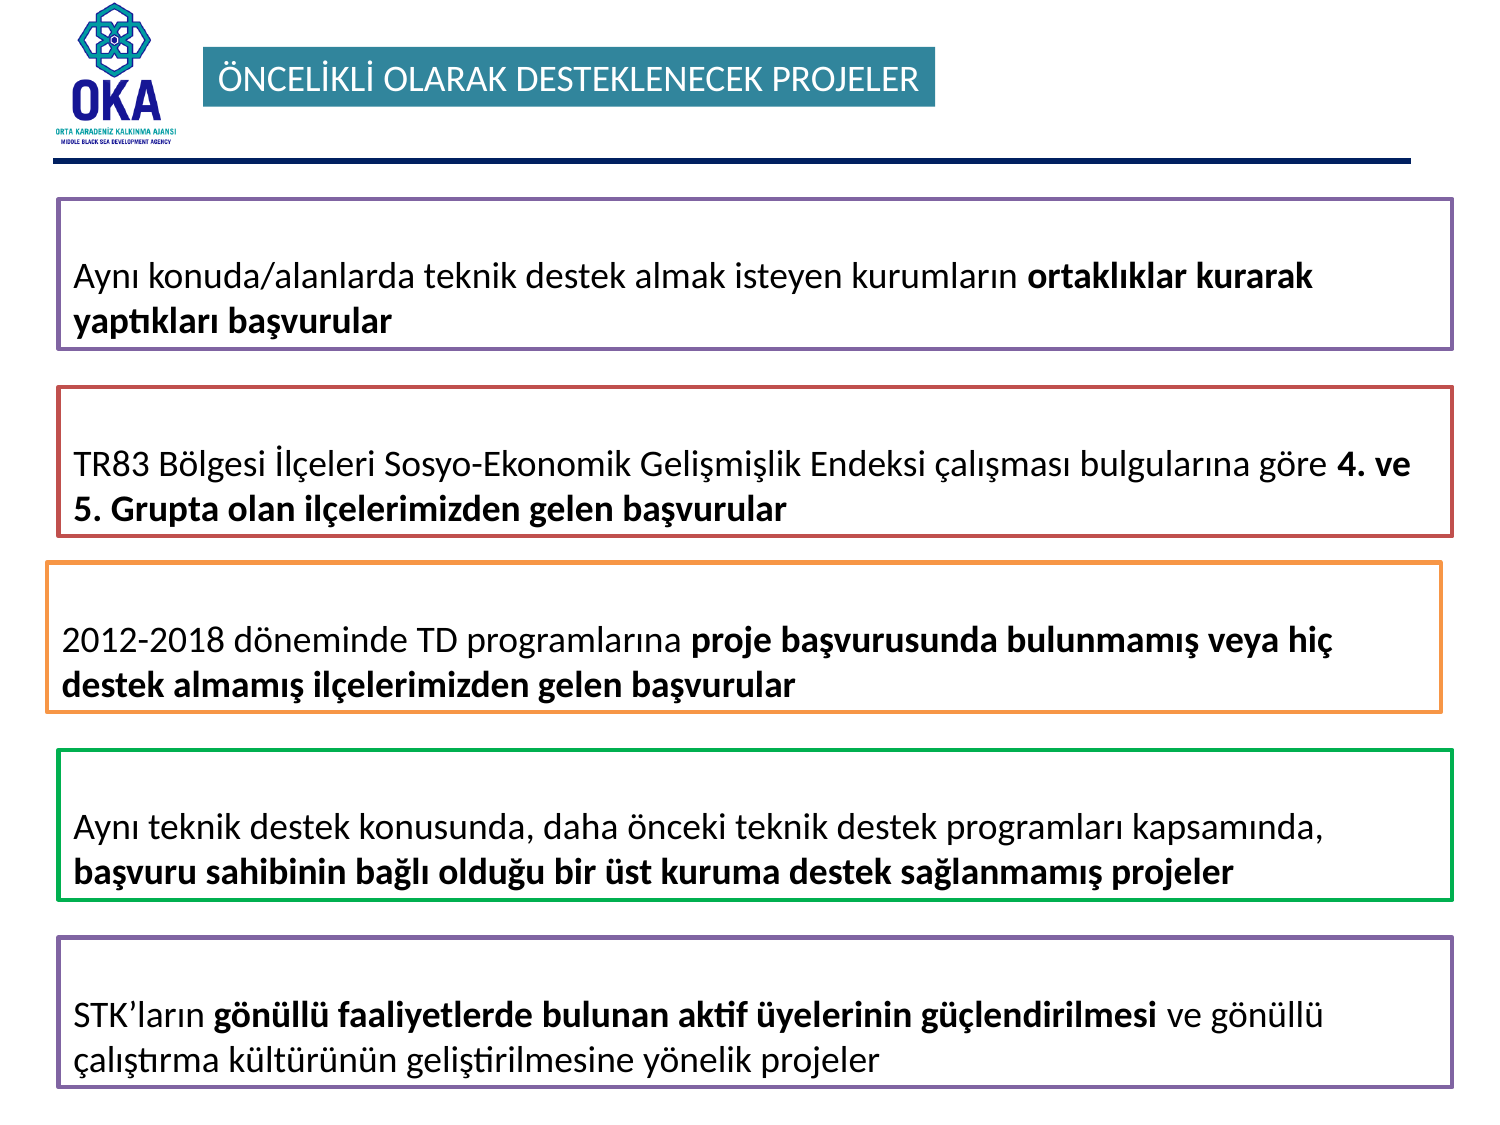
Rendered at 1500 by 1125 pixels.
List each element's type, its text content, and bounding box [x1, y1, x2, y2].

text_box TR83 Bölgesi İlçeleri Sosyo-Ekonomik Gelişmişlik Endeksi çalışması bulgularına göre 4. ve 5. Grupta olan ilçelerimizden gelen başvurular [56, 385, 1454, 538]
text_box 2012-2018 döneminde TD programlarına proje başvurusunda bulunmamış veya hiç destek almamış ilçelerimizden gelen başvurular [45, 560, 1443, 714]
picture [41, 0, 190, 148]
text_box ÖNCELİKLİ OLARAK DESTEKLENECEK PROJELER [203, 46, 936, 107]
text_box Aynı teknik destek konusunda, daha önceki teknik destek programları kapsamında, başvuru sahibinin bağlı olduğu bir üst kuruma destek sağlanmamış projeler [56, 748, 1454, 902]
text_box Aynı konuda/alanlarda teknik destek almak isteyen kurumların ortaklıklar kurarak yaptıkları başvurular [56, 197, 1454, 351]
text_box STK’ların gönüllü faaliyetlerde bulunan aktif üyelerinin güçlendirilmesi ve gönüllü çalıştırma kültürünün geliştirilmesine yönelik projeler [56, 935, 1454, 1089]
